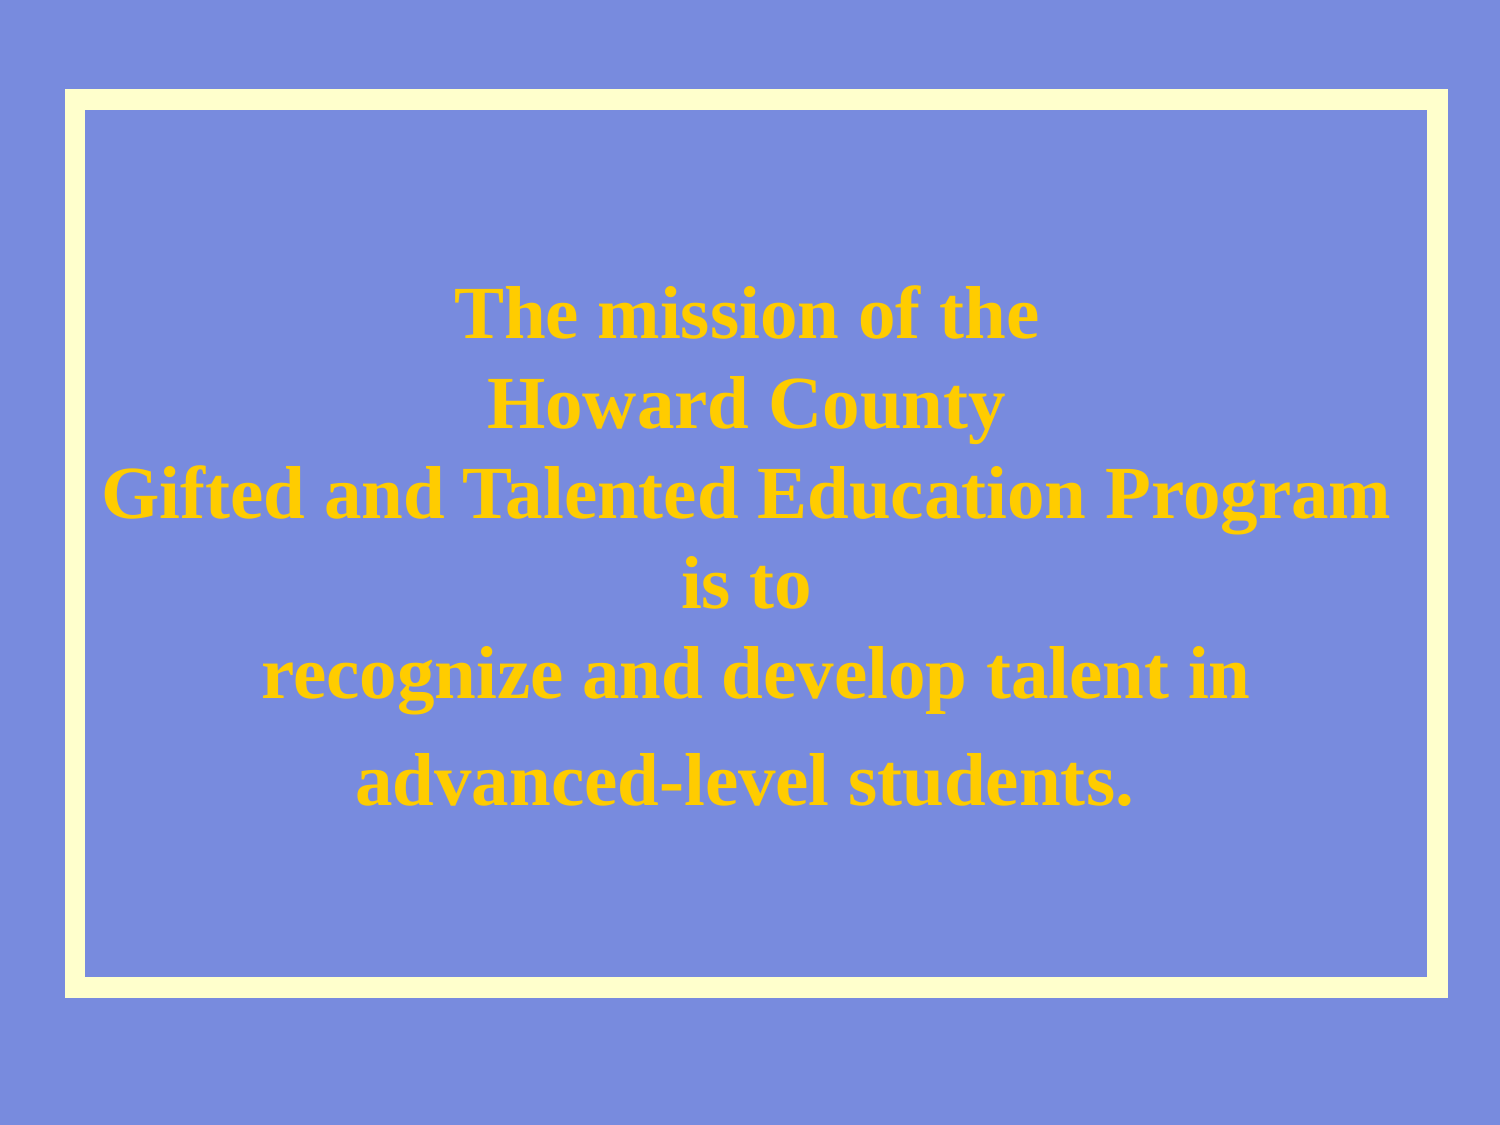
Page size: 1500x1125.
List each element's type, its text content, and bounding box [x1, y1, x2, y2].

title The mission of the Howard County Gifted and Talented Education Program is to recognize and develop talent in advanced-level students. [75, 99, 1438, 988]
